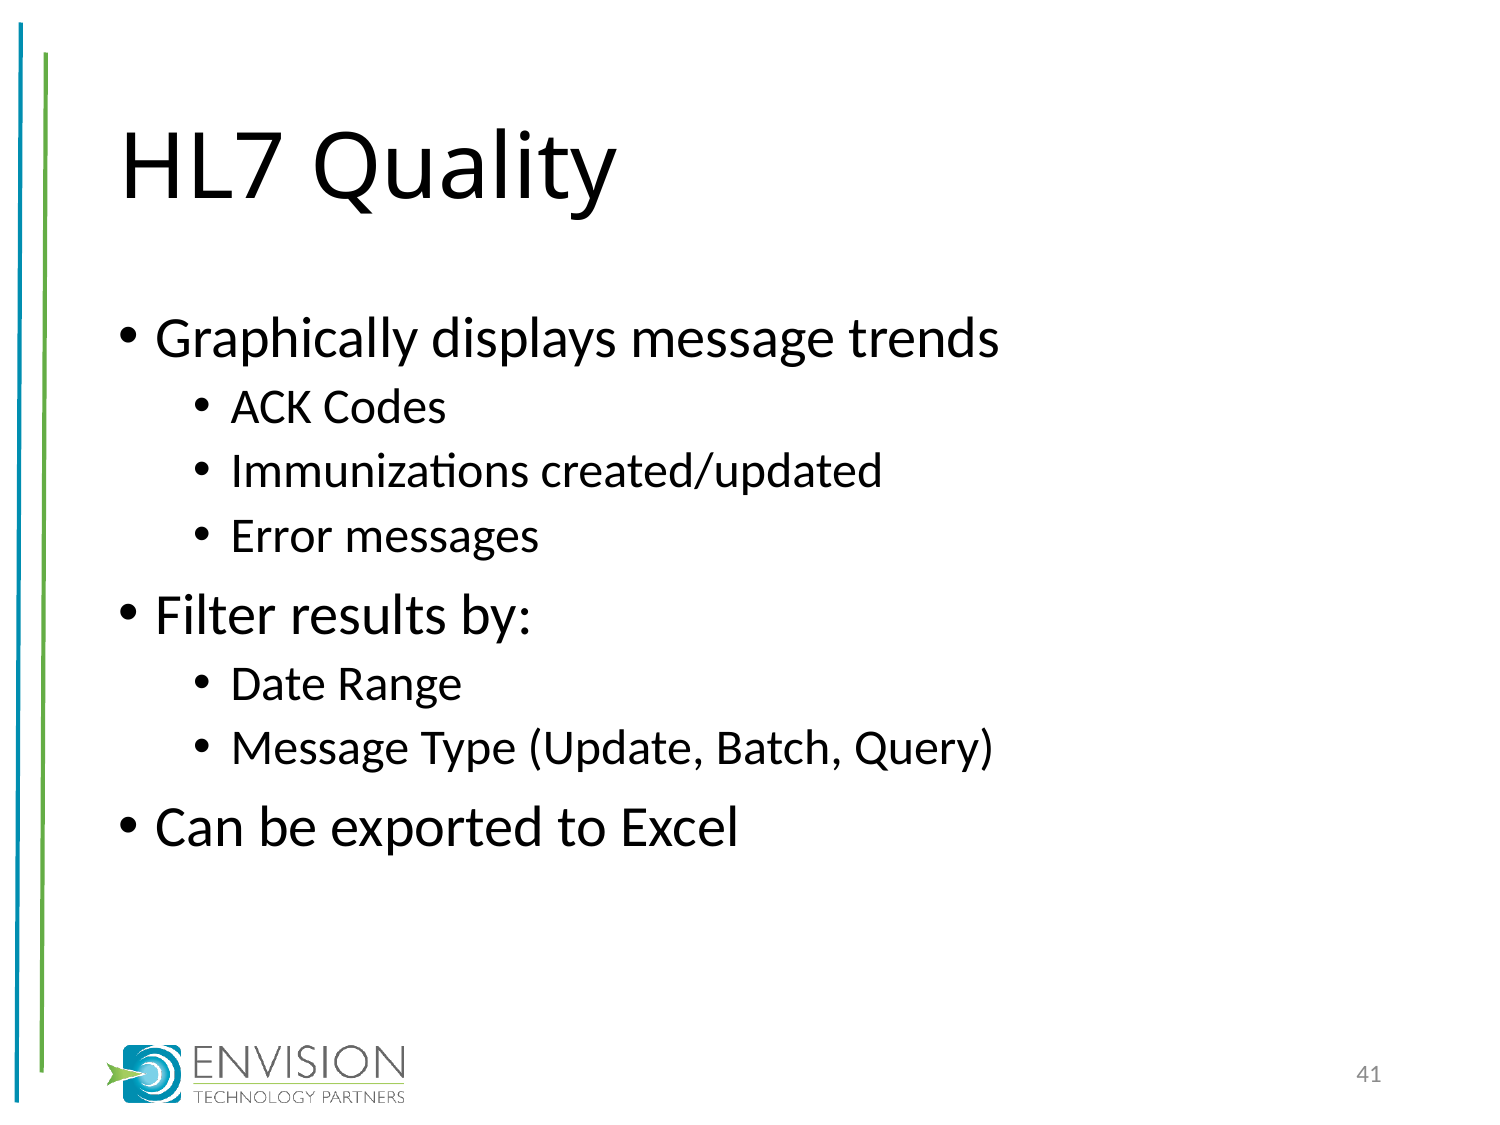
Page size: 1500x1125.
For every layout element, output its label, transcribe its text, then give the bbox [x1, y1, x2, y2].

slide_number 41 [1059, 1042, 1397, 1103]
picture [103, 1045, 174, 1103]
list Graphically displays message trends ACK Codes Immunizations created/updated Error messages Filter results by: Date Range Message Type (Update, Batch, Query) Can be exported to Excel [103, 299, 1397, 1014]
picture [149, 1045, 404, 1103]
title HL7 Quality [103, 59, 1397, 278]
